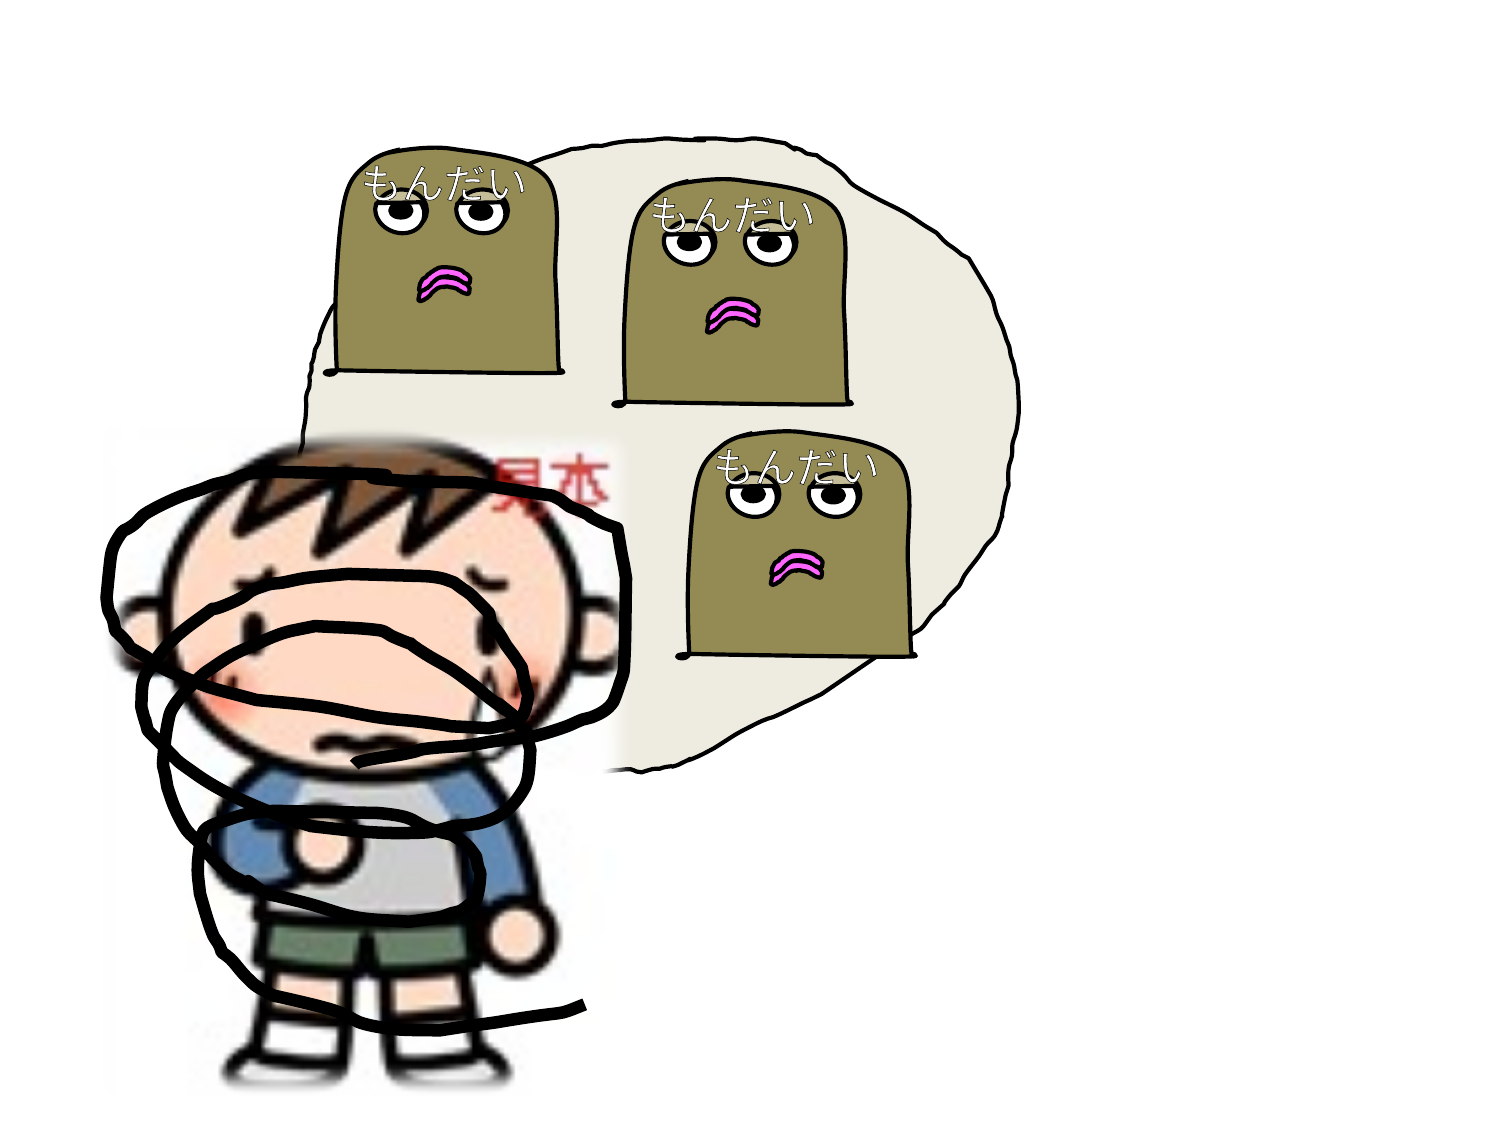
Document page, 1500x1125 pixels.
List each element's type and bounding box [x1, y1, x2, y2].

picture [103, 426, 636, 1097]
text_box [302, 136, 1021, 775]
text_box [613, 178, 853, 407]
text_box [676, 431, 917, 659]
text_box [324, 147, 564, 375]
